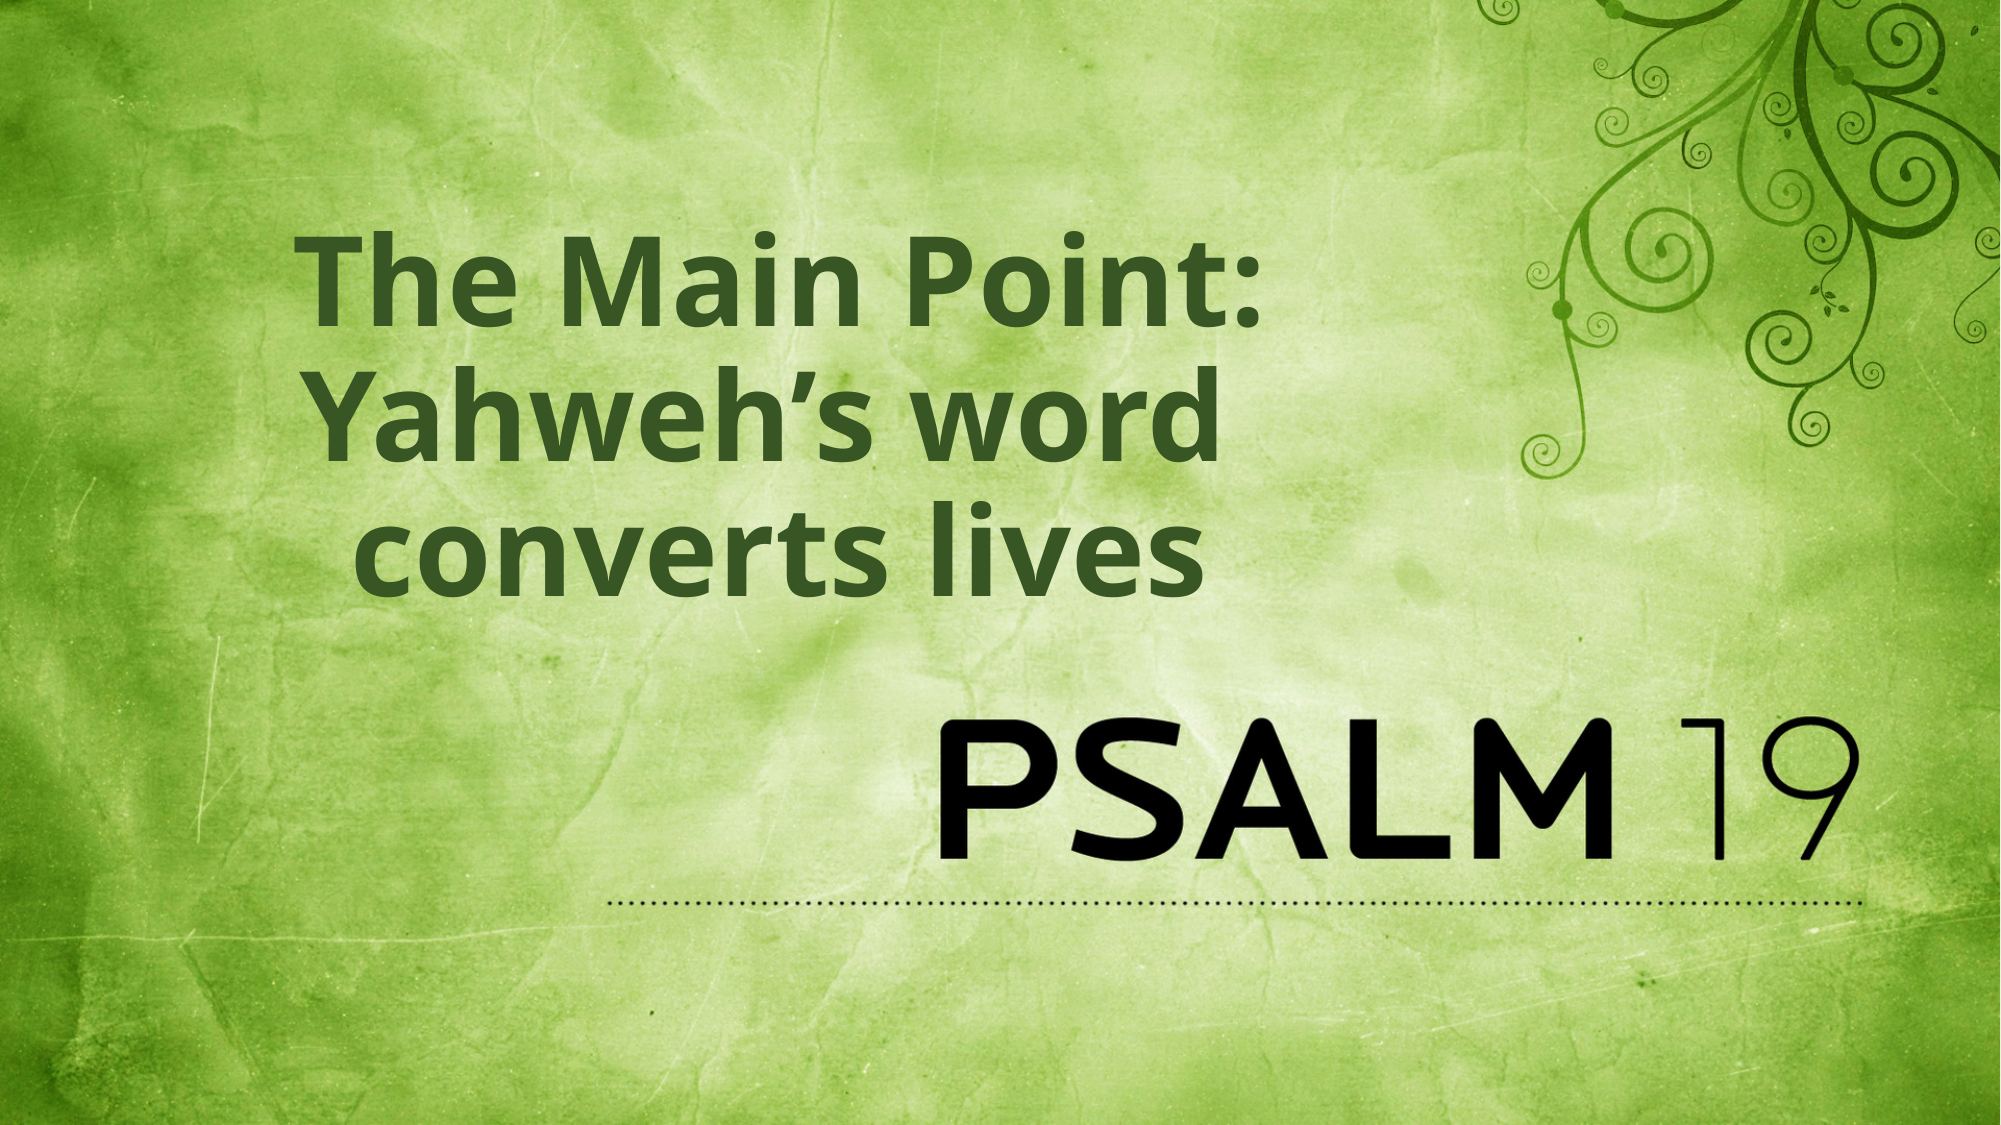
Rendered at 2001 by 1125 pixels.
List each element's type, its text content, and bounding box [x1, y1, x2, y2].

picture [0, 0, 2001, 1125]
title The Main Point: Yahweh’s word converts lives [59, 140, 1500, 701]
